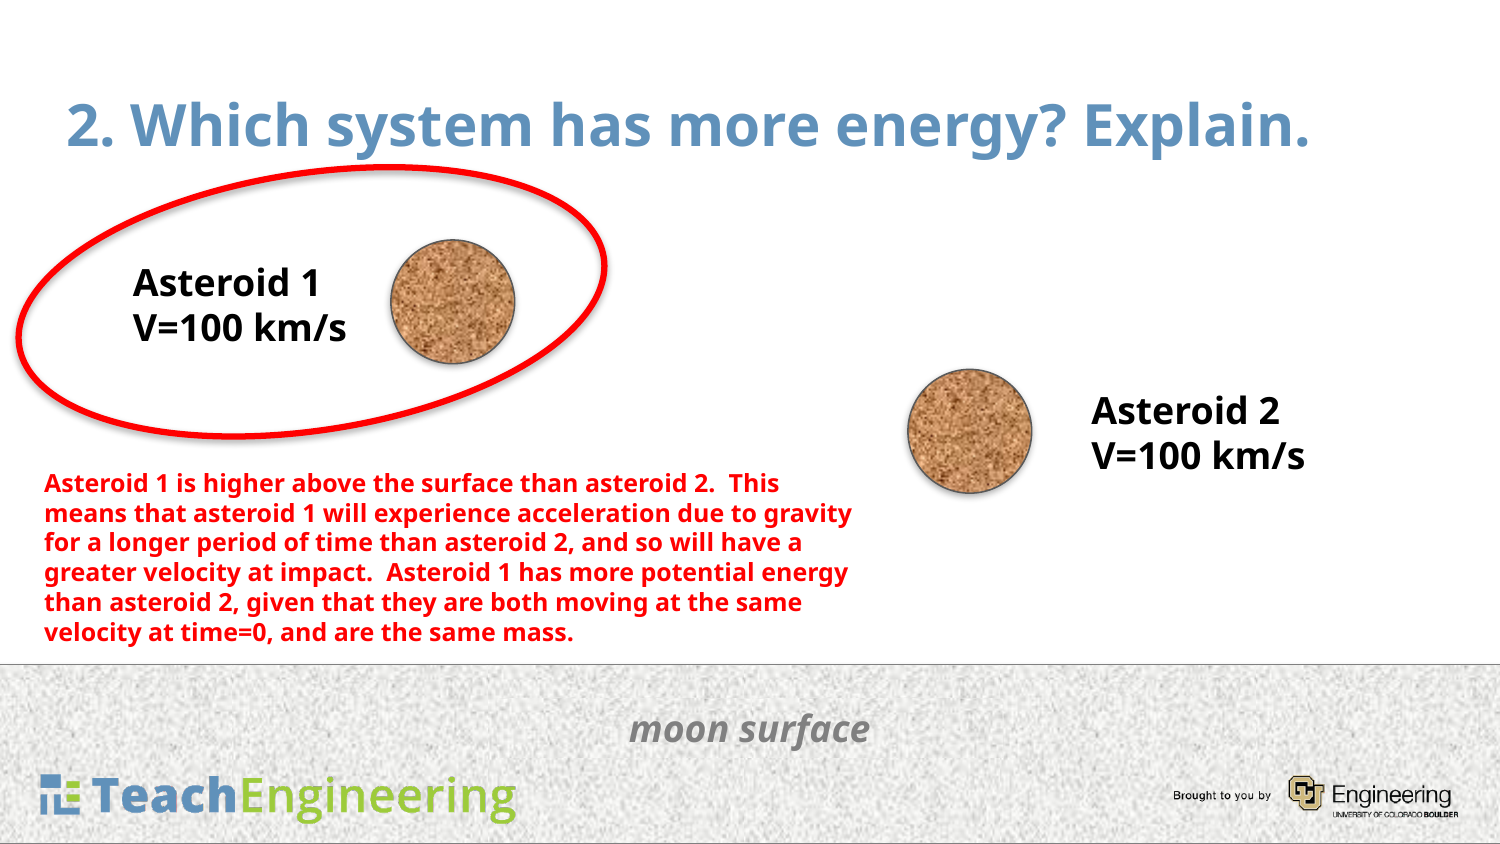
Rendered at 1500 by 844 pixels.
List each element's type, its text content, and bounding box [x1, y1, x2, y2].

picture [24, 762, 1476, 830]
text_box Asteroid 1 is higher above the surface than asteroid 2. This means that asteroid 1 will experience acceleration due to gravity for a longer period of time than asteroid 2, and so will have a greater velocity at impact. Asteroid 1 has more potential energy than asteroid 2, given that they are both moving at the same velocity at time=0, and are the same mass. [29, 459, 886, 655]
text_box [907, 368, 1033, 494]
text_box [17, 166, 606, 438]
title 2. Which system has more energy? Explain. [51, 72, 1449, 167]
text_box Asteroid 2 V=100 km/s [1076, 379, 1392, 485]
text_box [0, 664, 1500, 844]
